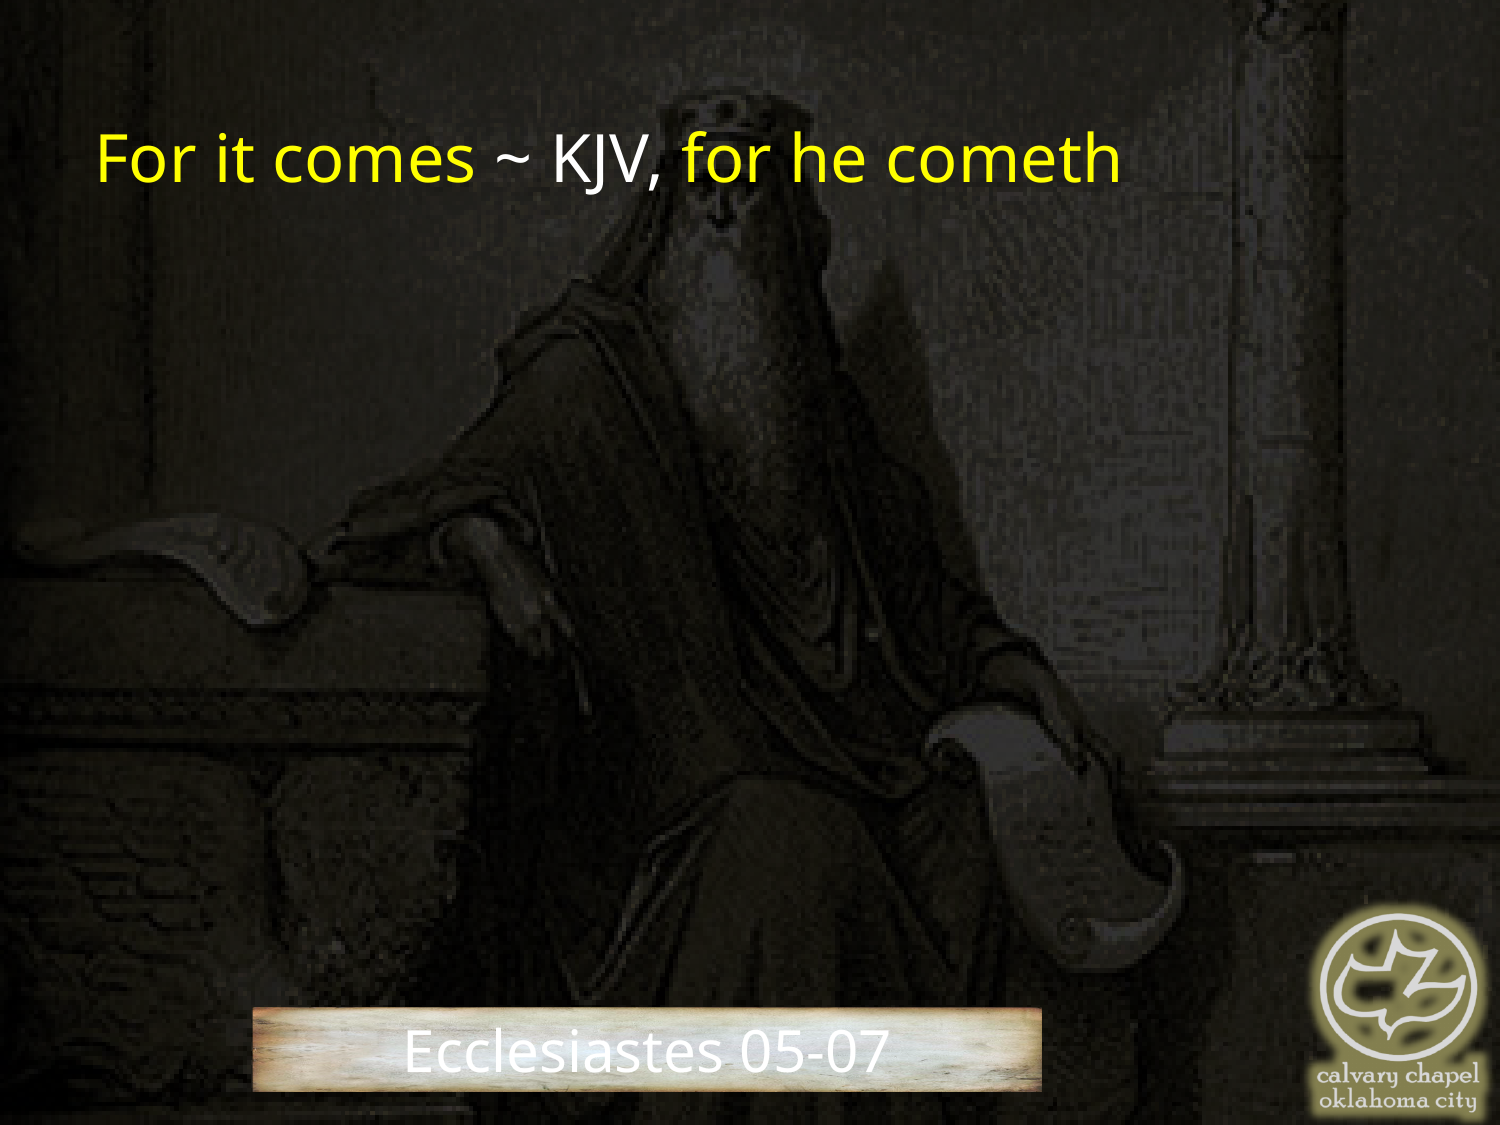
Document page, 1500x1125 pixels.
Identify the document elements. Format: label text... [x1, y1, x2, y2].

text_box Ecclesiastes 05-07 [252, 1007, 1042, 1092]
text_box For it comes ~ KJV, for he cometh [79, 108, 1424, 204]
picture [0, 0, 1500, 1125]
picture [1316, 910, 1480, 1117]
